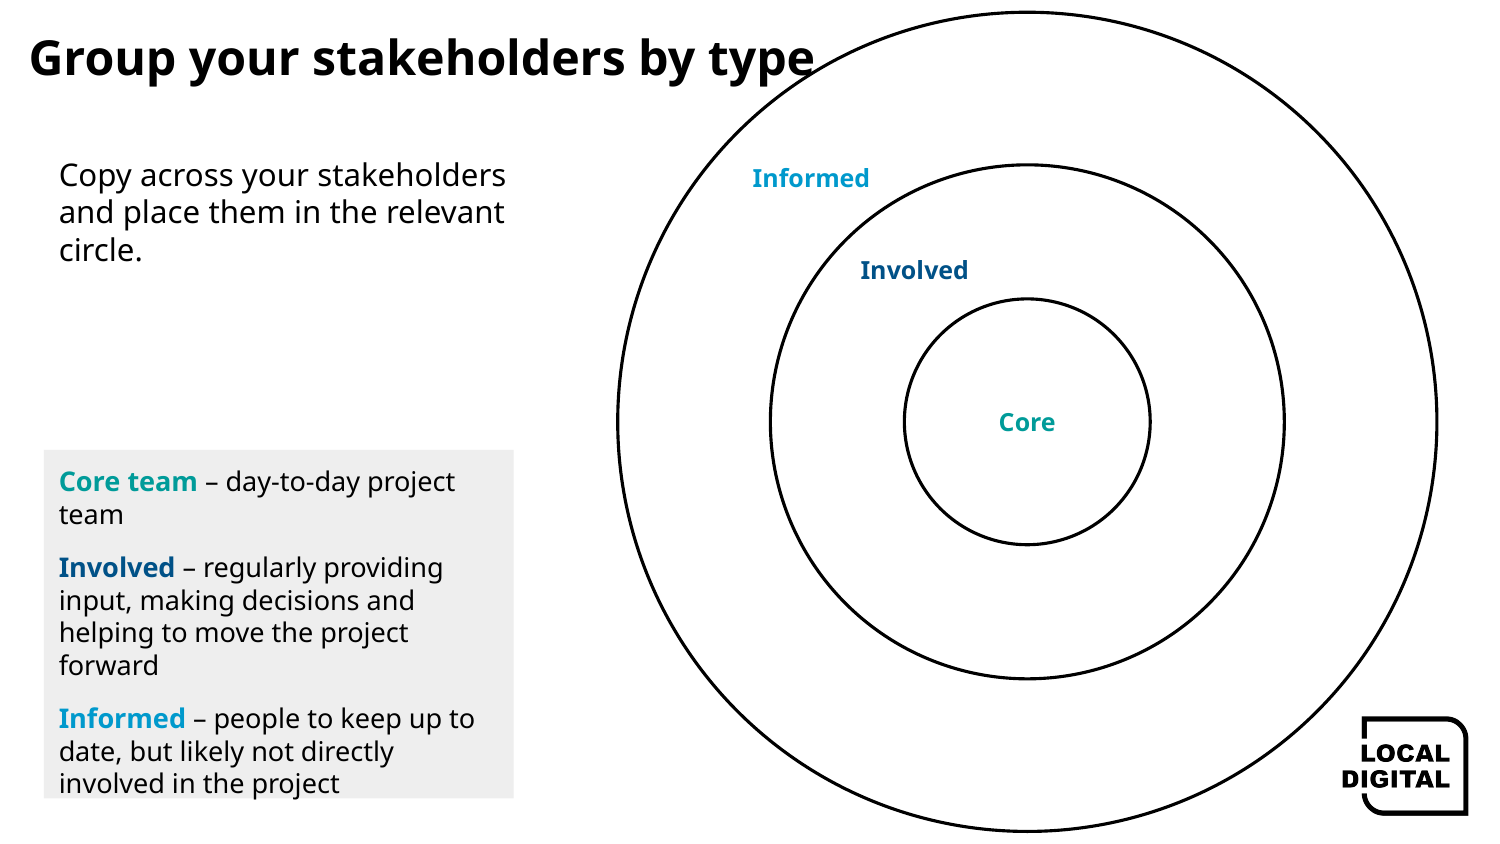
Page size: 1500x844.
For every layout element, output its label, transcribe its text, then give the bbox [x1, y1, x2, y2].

title Group your stakeholders by type [13, 12, 1414, 102]
text_box Copy across your stakeholders and place them in the relevant circle. [43, 139, 536, 283]
list Core team – day-to-day project team Involved – regularly providing input, making decisions and helping to move the project forward Informed – people to keep up to date, but likely not directly involved in the project [43, 449, 514, 799]
text_box Informed [617, 102, 1437, 832]
text_box Involved [770, 164, 1285, 679]
picture [1318, 697, 1493, 835]
text_box Core [904, 298, 1151, 545]
